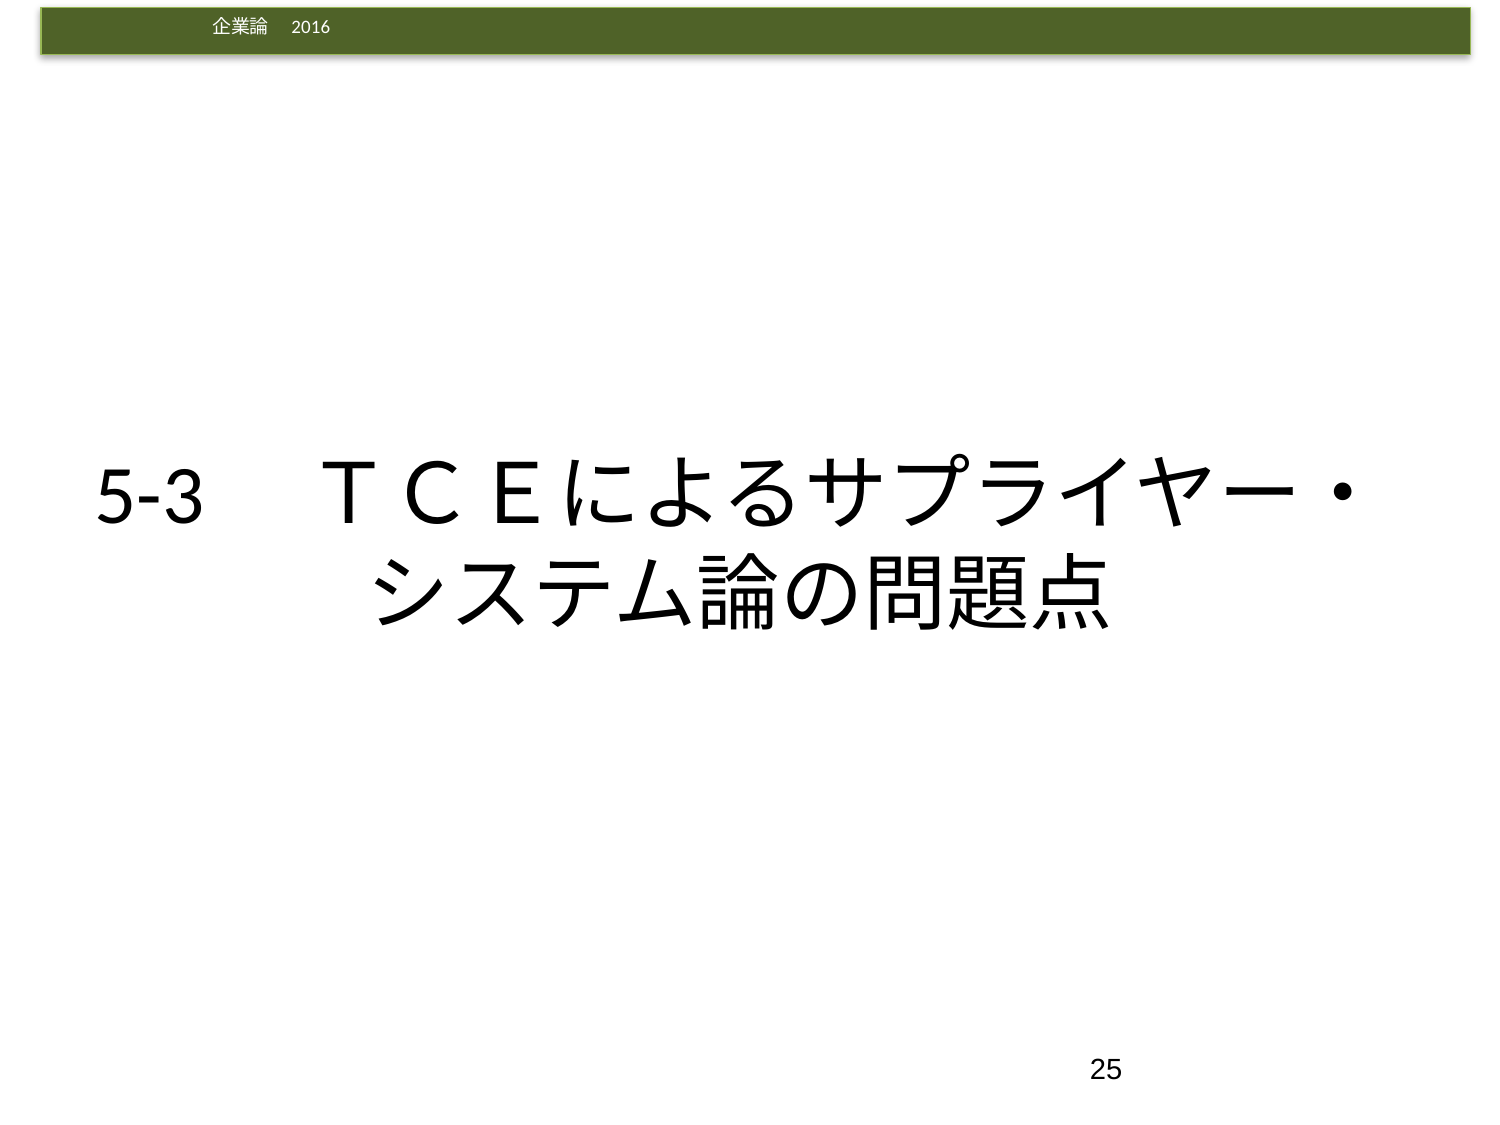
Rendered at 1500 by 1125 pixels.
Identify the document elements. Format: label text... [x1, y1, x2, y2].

slide_number 25 [1074, 1042, 1425, 1103]
title 5-3 ＴＣＥによるサプライヤー・システム論の問題点 [64, 432, 1415, 621]
